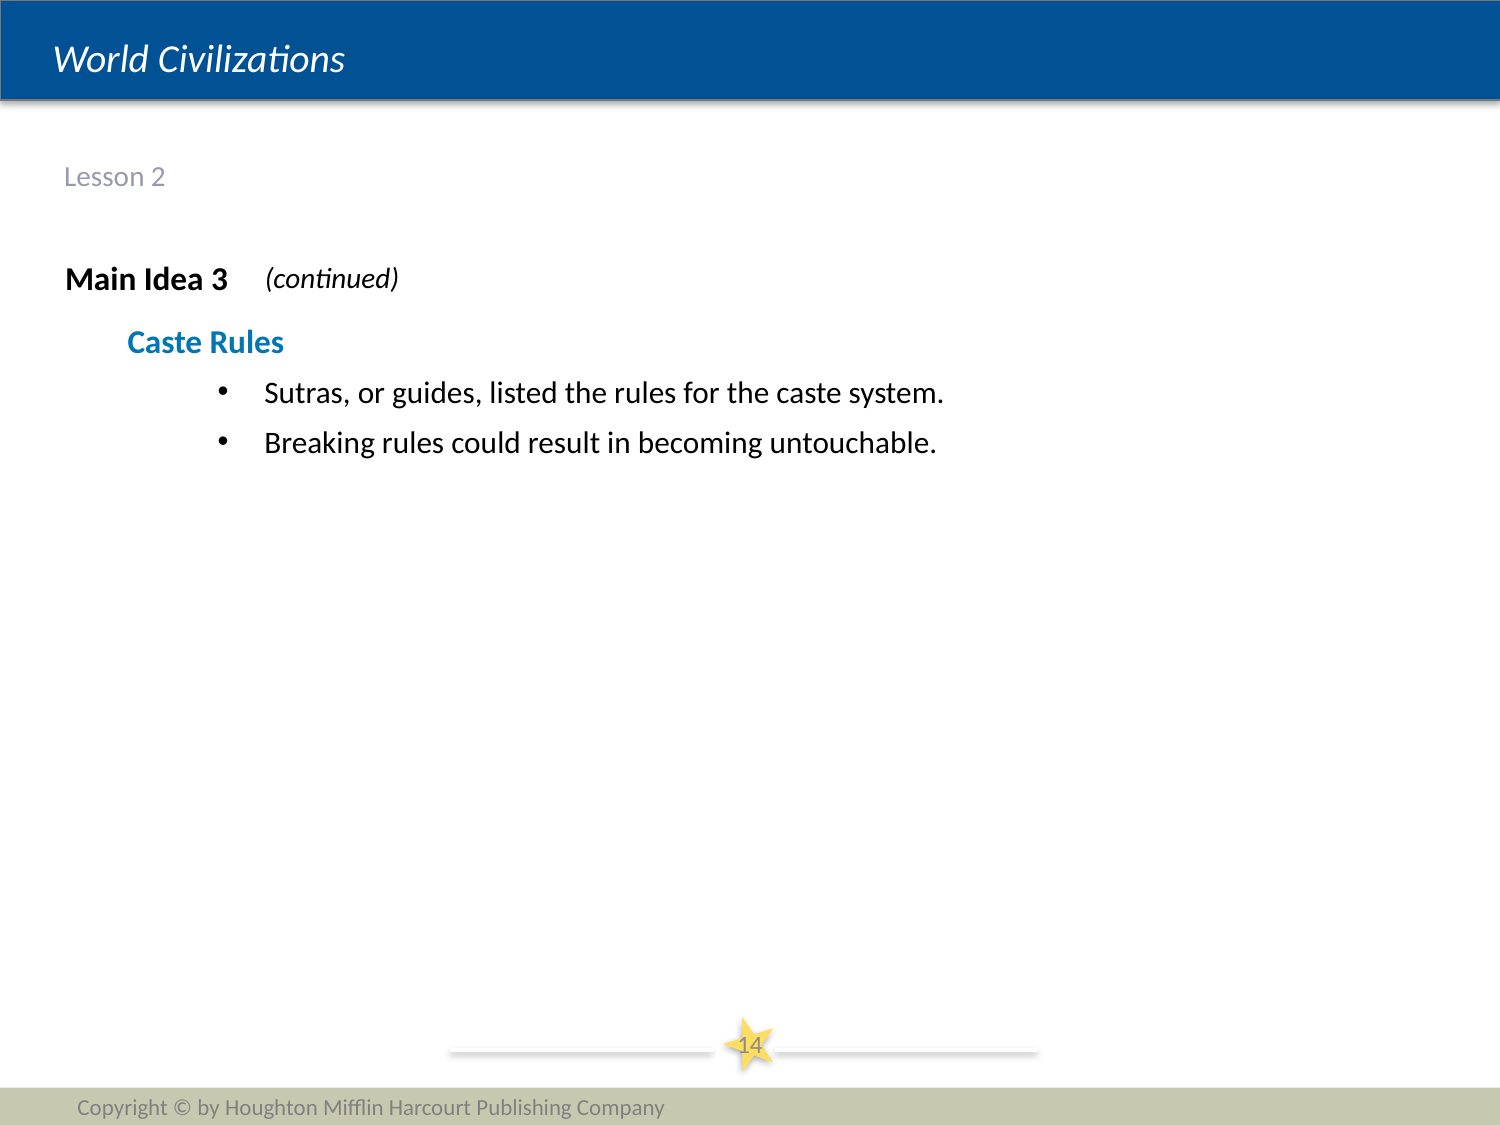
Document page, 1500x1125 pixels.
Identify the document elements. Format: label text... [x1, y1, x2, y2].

list Caste Rules Sutras, or guides, listed the rules for the caste system. Breaking rules could result in becoming untouchable. [112, 312, 1438, 838]
footer Copyright © by Houghton Mifflin Harcourt Publishing Company [62, 1087, 975, 1125]
list Main Idea 3 [50, 249, 250, 313]
title Lesson 2 [49, 149, 575, 200]
slide_number 14 [575, 1025, 925, 1063]
text_box (continued) [249, 251, 438, 302]
